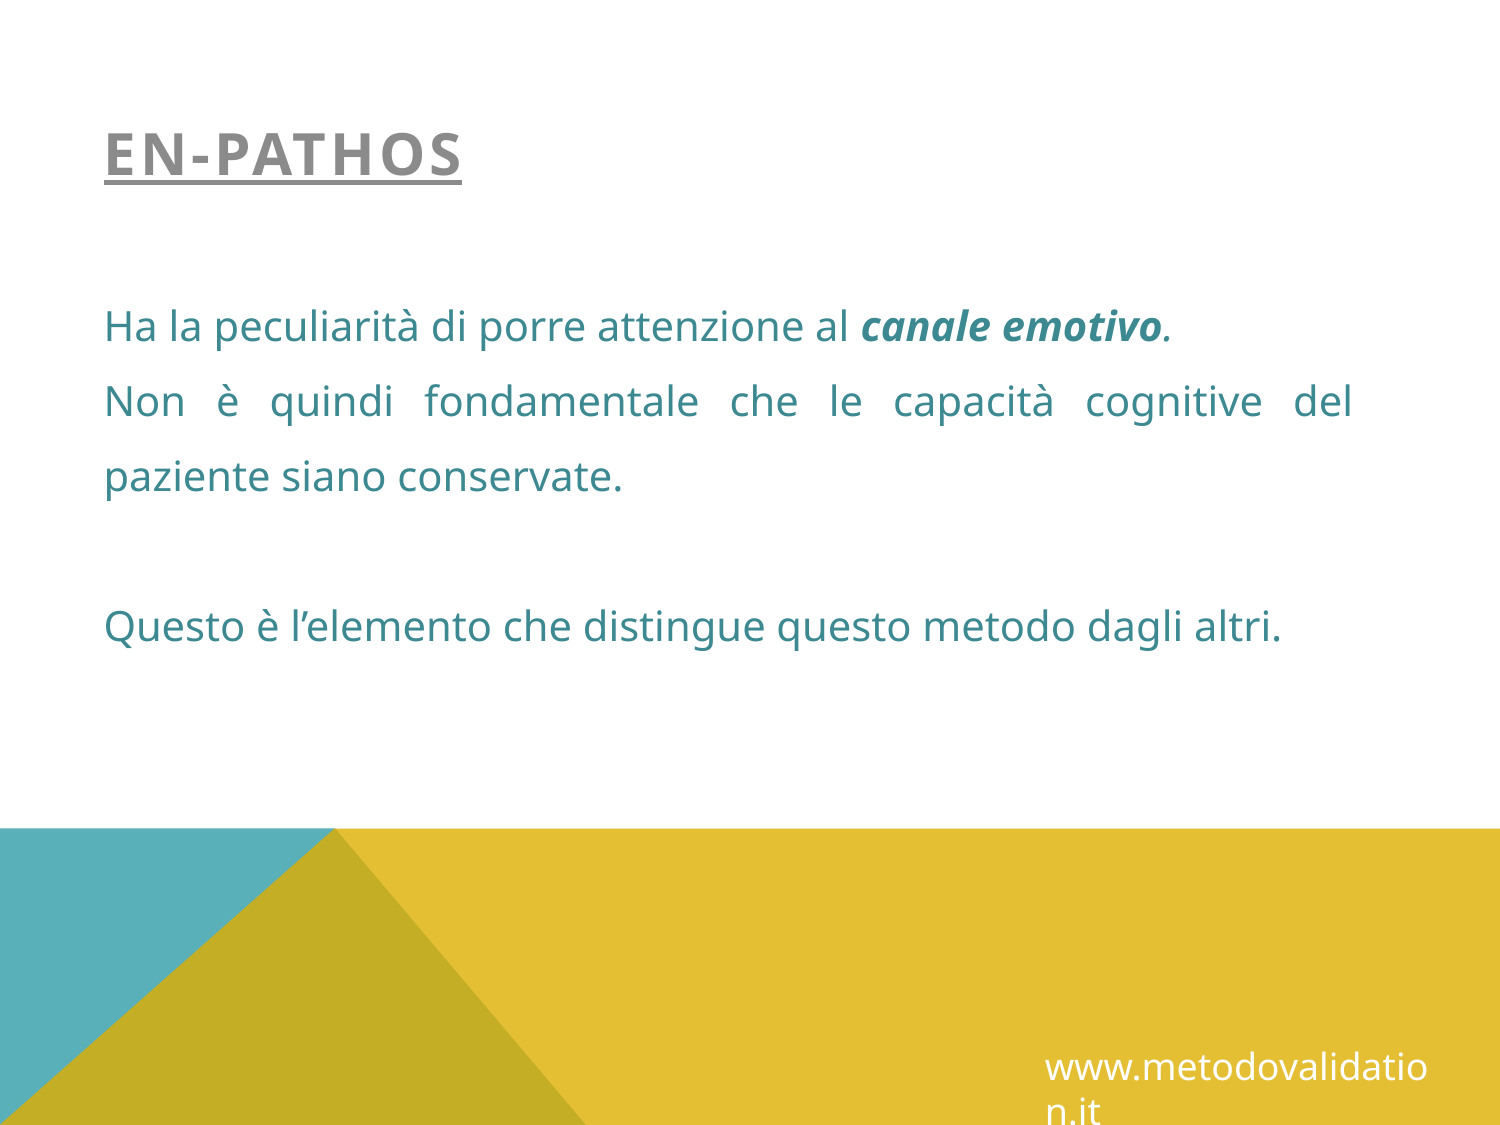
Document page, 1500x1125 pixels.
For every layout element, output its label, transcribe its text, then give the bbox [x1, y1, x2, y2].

list Ha la peculiarità di porre attenzione al canale emotivo. Non è quindi fondamentale che le capacità cognitive del paziente siano conservate. Questo è l’elemento che distingue questo metodo dagli altri. [88, 267, 1369, 657]
title EN-PATHOS [88, 90, 1369, 180]
text_box www.metodovalidation.it [1030, 1035, 1466, 1125]
